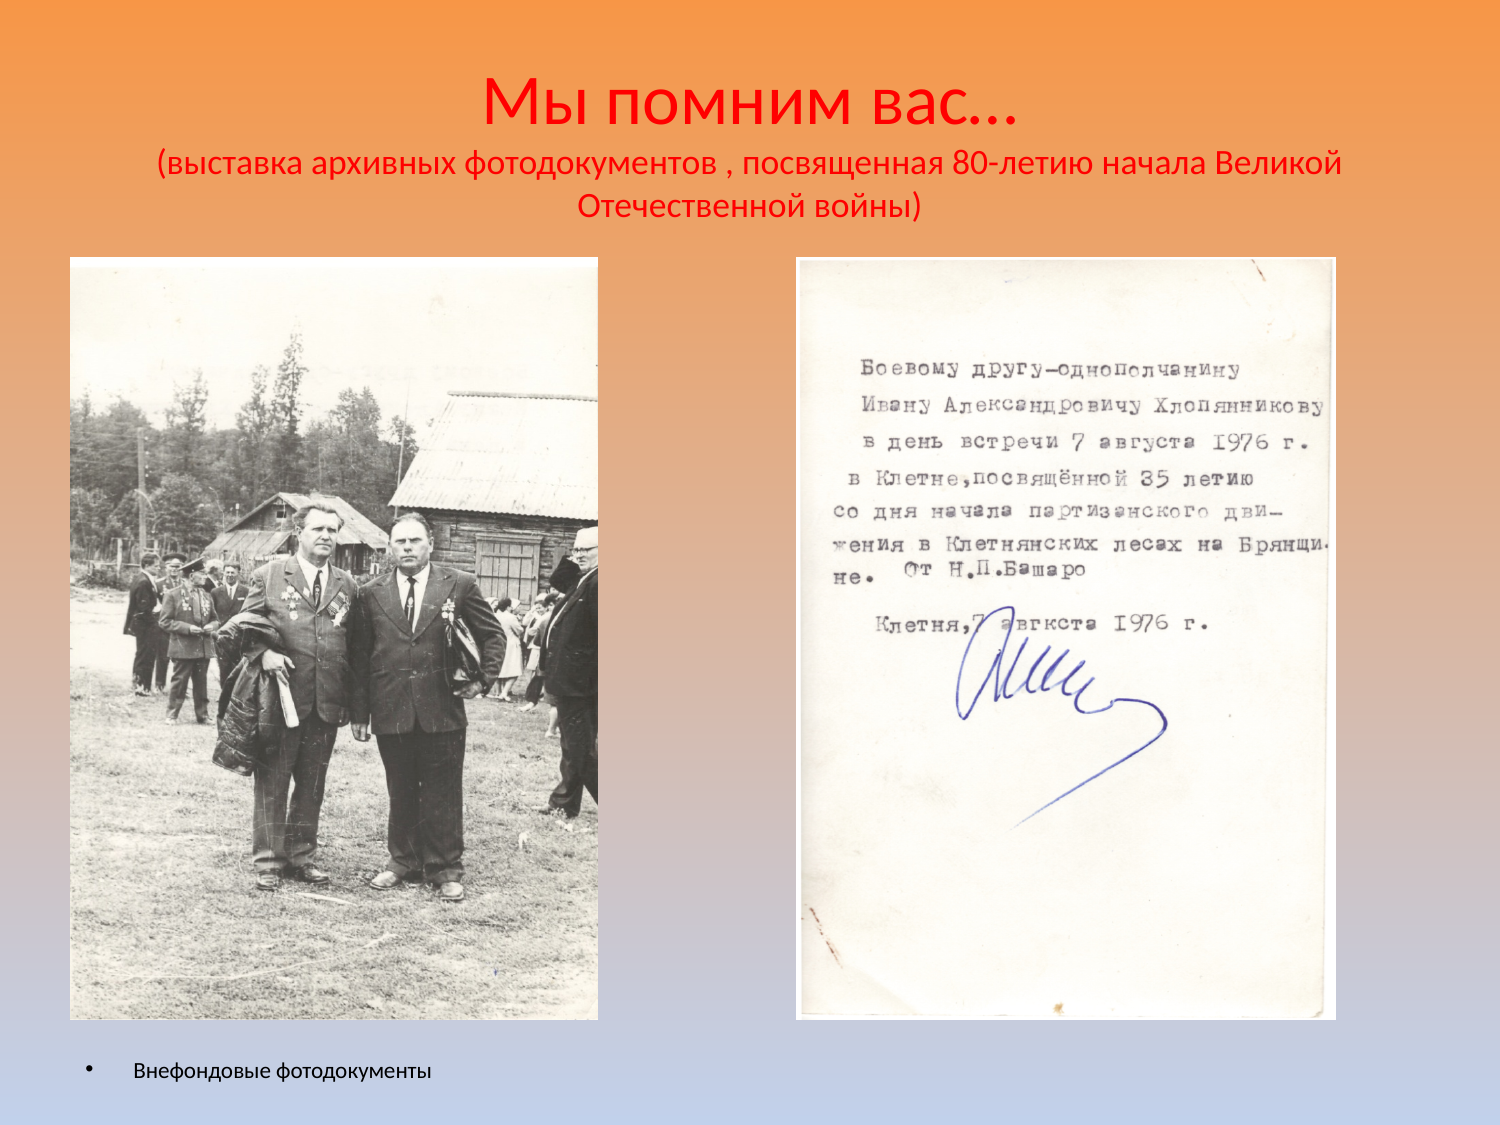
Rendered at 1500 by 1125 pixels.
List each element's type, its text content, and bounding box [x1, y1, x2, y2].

text_box [691, 292, 1454, 1073]
list Внефондовые фотодокументы [70, 304, 629, 1097]
picture [70, 257, 598, 1020]
title Мы помним вас… (выставка архивных фотодокументов , посвященная 80-летию начала Великой Отечественной войны) [75, 45, 1425, 233]
picture [796, 257, 1337, 1020]
